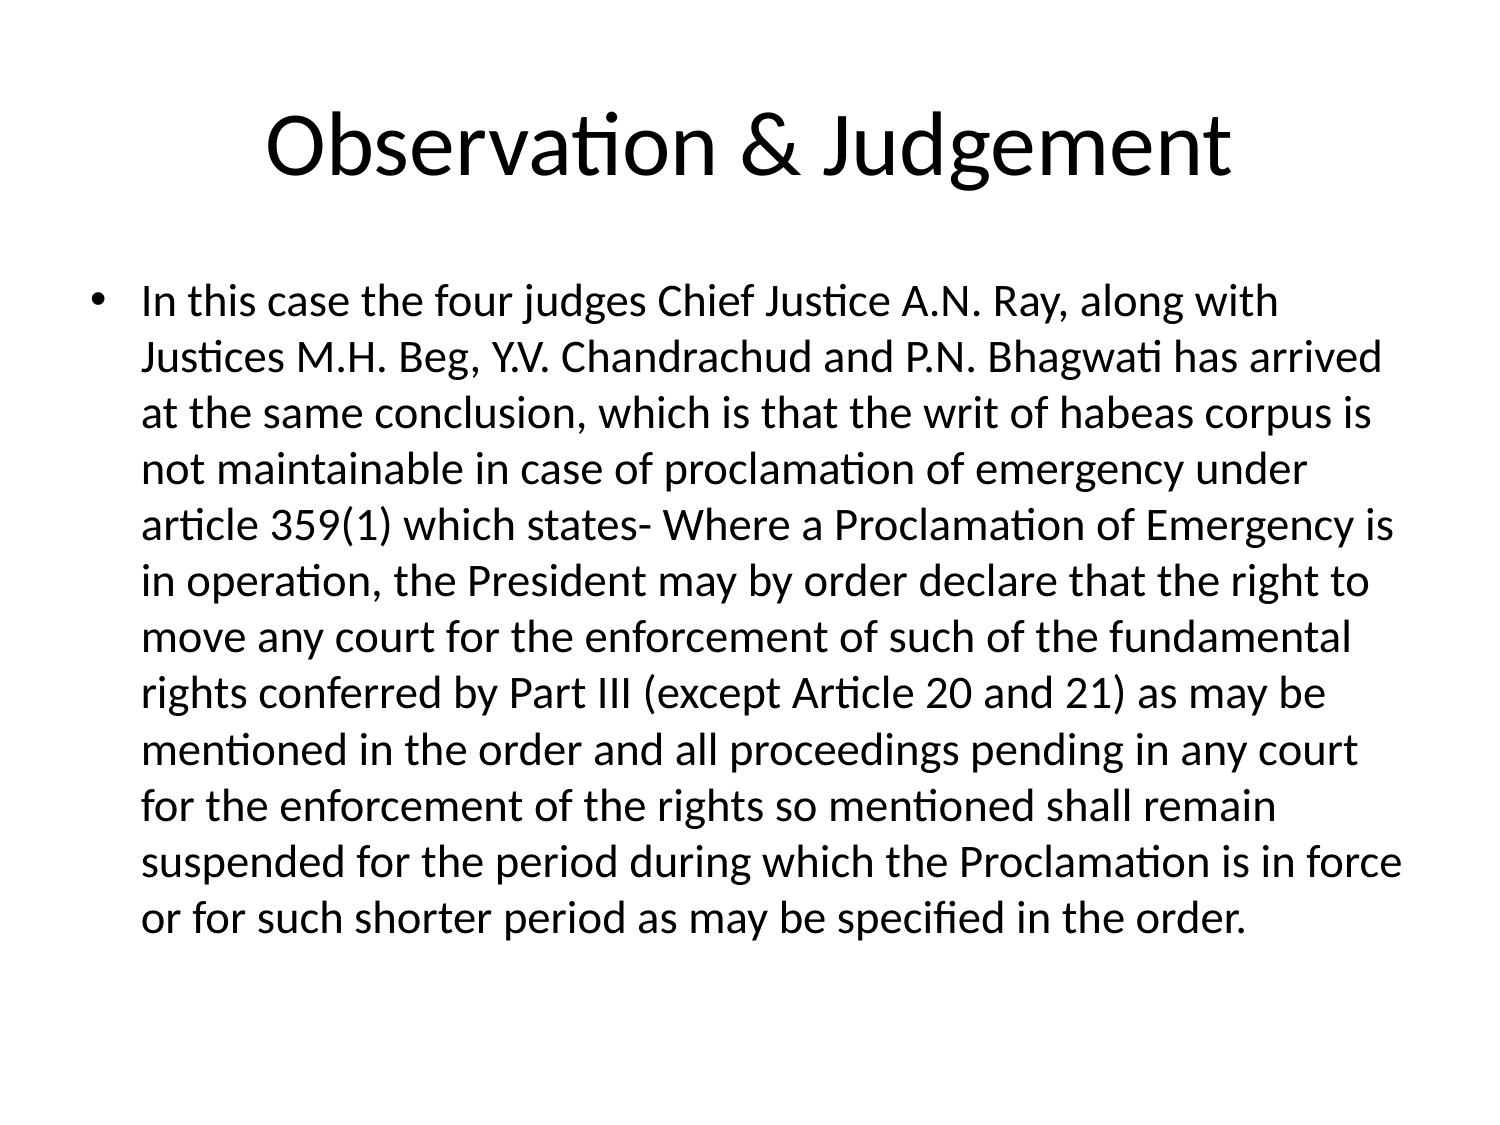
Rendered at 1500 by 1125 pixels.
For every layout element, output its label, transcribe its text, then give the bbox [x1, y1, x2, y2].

title Observation & Judgement [75, 45, 1425, 233]
list In this case the four judges Chief Justice A.N. Ray, along with Justices M.H. Beg, Y.V. Chandrachud and P.N. Bhagwati has arrived at the same conclusion, which is that the writ of habeas corpus is not maintainable in case of proclamation of emergency under article 359(1) which states- Where a Proclamation of Emergency is in operation, the President may by order declare that the right to move any court for the enforcement of such of the fundamental rights conferred by Part III (except Article 20 and 21) as may be mentioned in the order and all proceedings pending in any court for the enforcement of the rights so mentioned shall remain suspended for the period during which the Proclamation is in force or for such shorter period as may be specified in the order. [75, 262, 1425, 1005]
